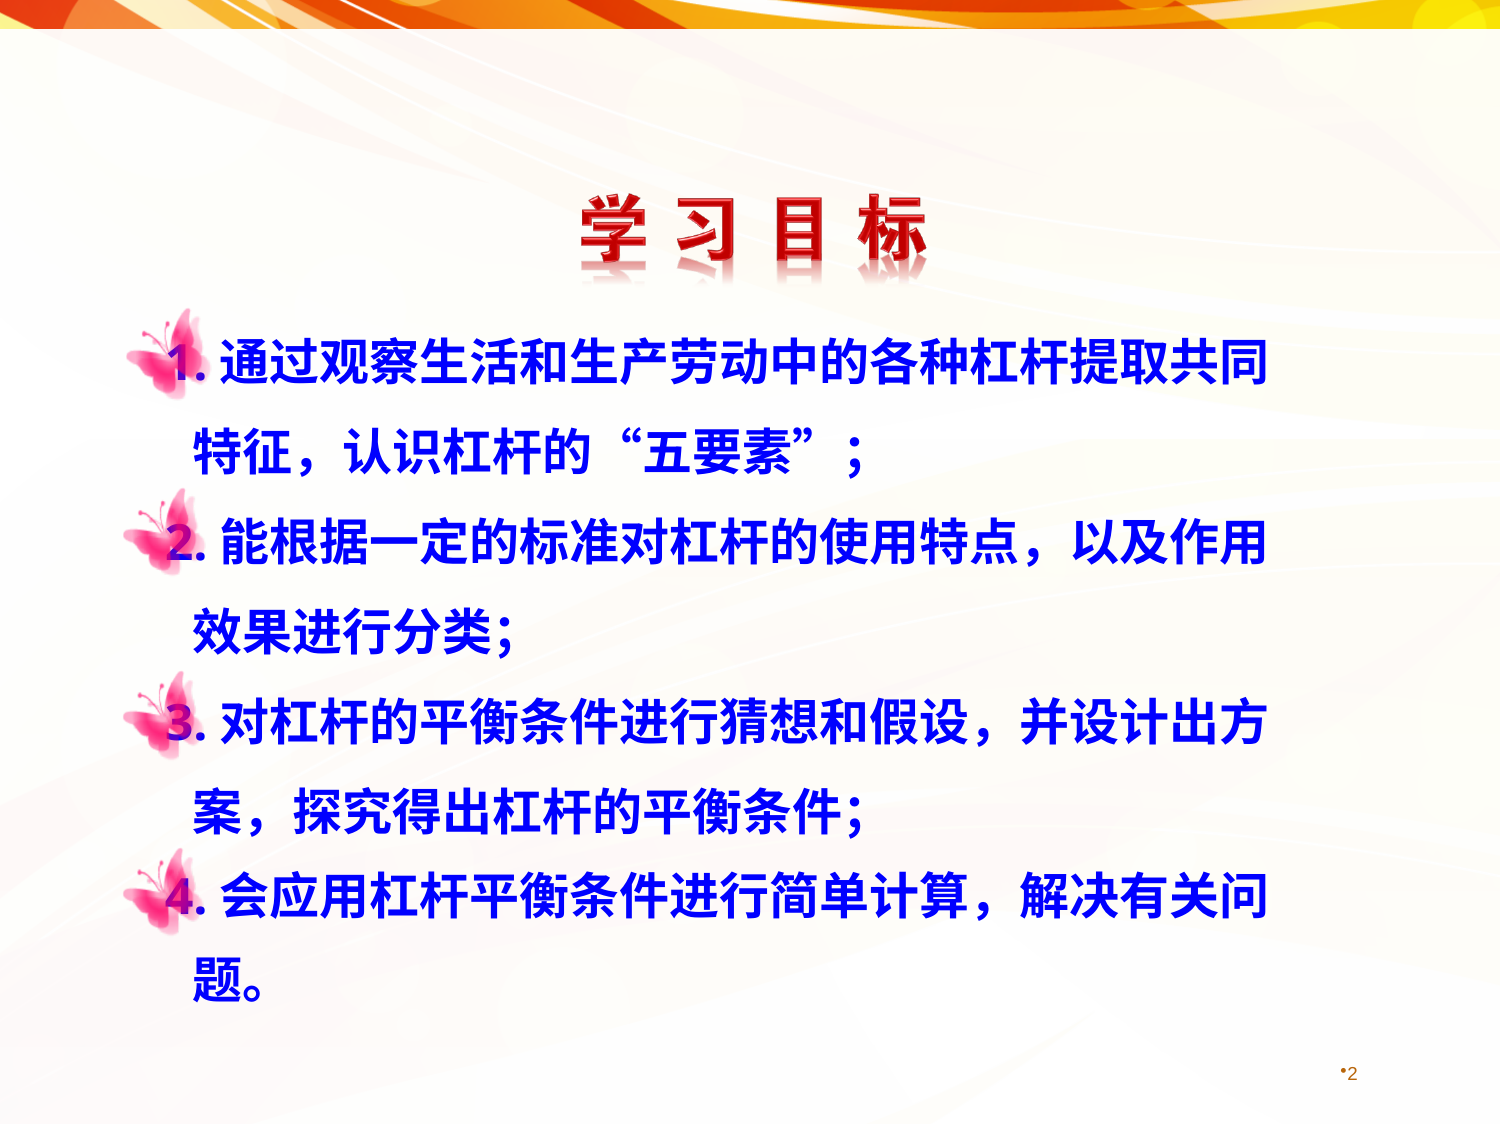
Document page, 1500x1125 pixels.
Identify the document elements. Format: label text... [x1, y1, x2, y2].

picture [117, 667, 200, 760]
picture [530, 179, 973, 324]
picture [120, 304, 208, 402]
picture [117, 844, 199, 937]
picture [0, 0, 1500, 29]
text_box 1.通过观察生活和生产劳动中的各种杠杆提取共同 特征，认识杠杆的“五要素”； 2.能根据一定的标准对杠杆的使用特点，以及作用 效果进行分类； 3.对杠杆的平衡条件进行猜想和假设，并设计出方 案，探究得出杠杆的平衡条件； 4.会应用杠杆平衡条件进行简单计算，解决有关问 题。 [98, 293, 1370, 1016]
slide_number 2 [1301, 1042, 1397, 1103]
picture [117, 484, 202, 579]
